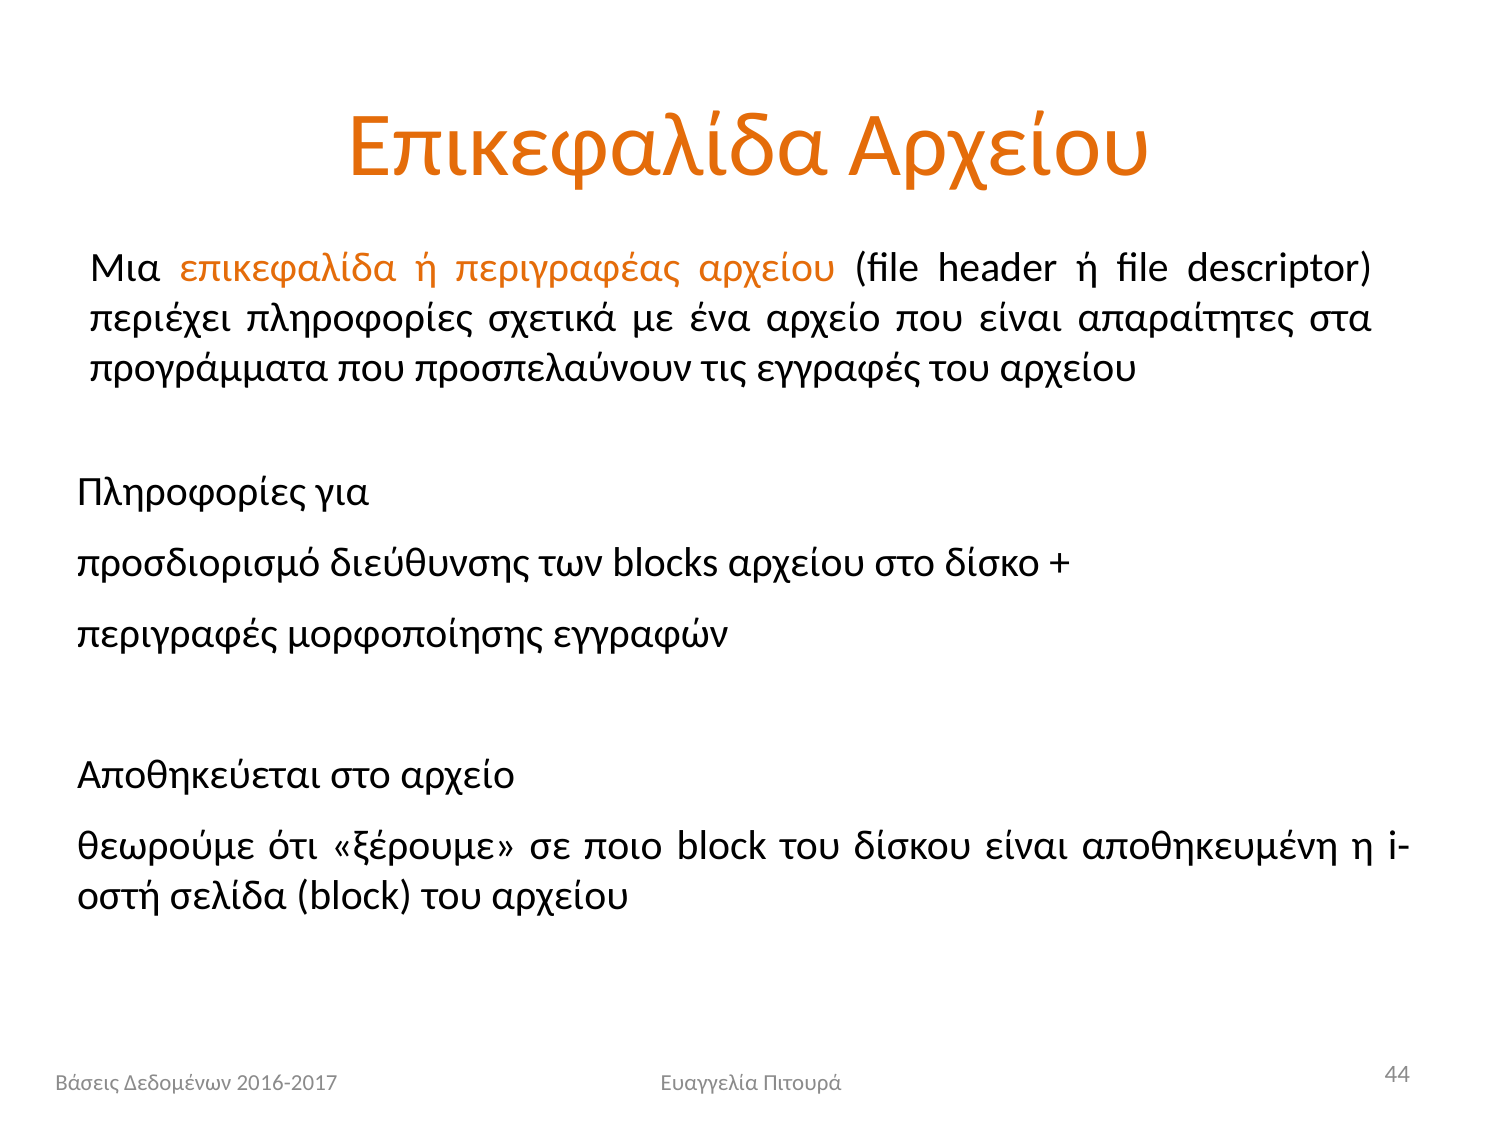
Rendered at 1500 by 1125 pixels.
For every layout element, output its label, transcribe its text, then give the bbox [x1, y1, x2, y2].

footer Ευαγγελία Πιτουρά [513, 1051, 989, 1112]
title Επικεφαλίδα Αρχείου [75, 45, 1425, 233]
slide_number 44 [1074, 1042, 1425, 1103]
text_box Μια επικεφαλίδα ή περιγραφέας αρχείου (file header ή file descriptor) περιέχει πληροφορίες σχετικά με ένα αρχείο που είναι απαραίτητες στα προγράμματα που προσπελαύνουν τις εγγραφές του αρχείου [75, 233, 1388, 398]
text_box Πληροφορίες για προσδιορισμό διεύθυνσης των blocks αρχείου στο δίσκο + περιγραφές μορφοποίησης εγγραφών Αποθηκεύεται στο αρχείο θεωρούμε ότι «ξέρουμε» σε ποιο block του δίσκου είναι αποθηκευμένη η i-οστή σελίδα (block) του αρχείου [62, 456, 1425, 926]
slide_number Βάσεις Δεδομένων 2016-2017 [40, 1051, 391, 1112]
